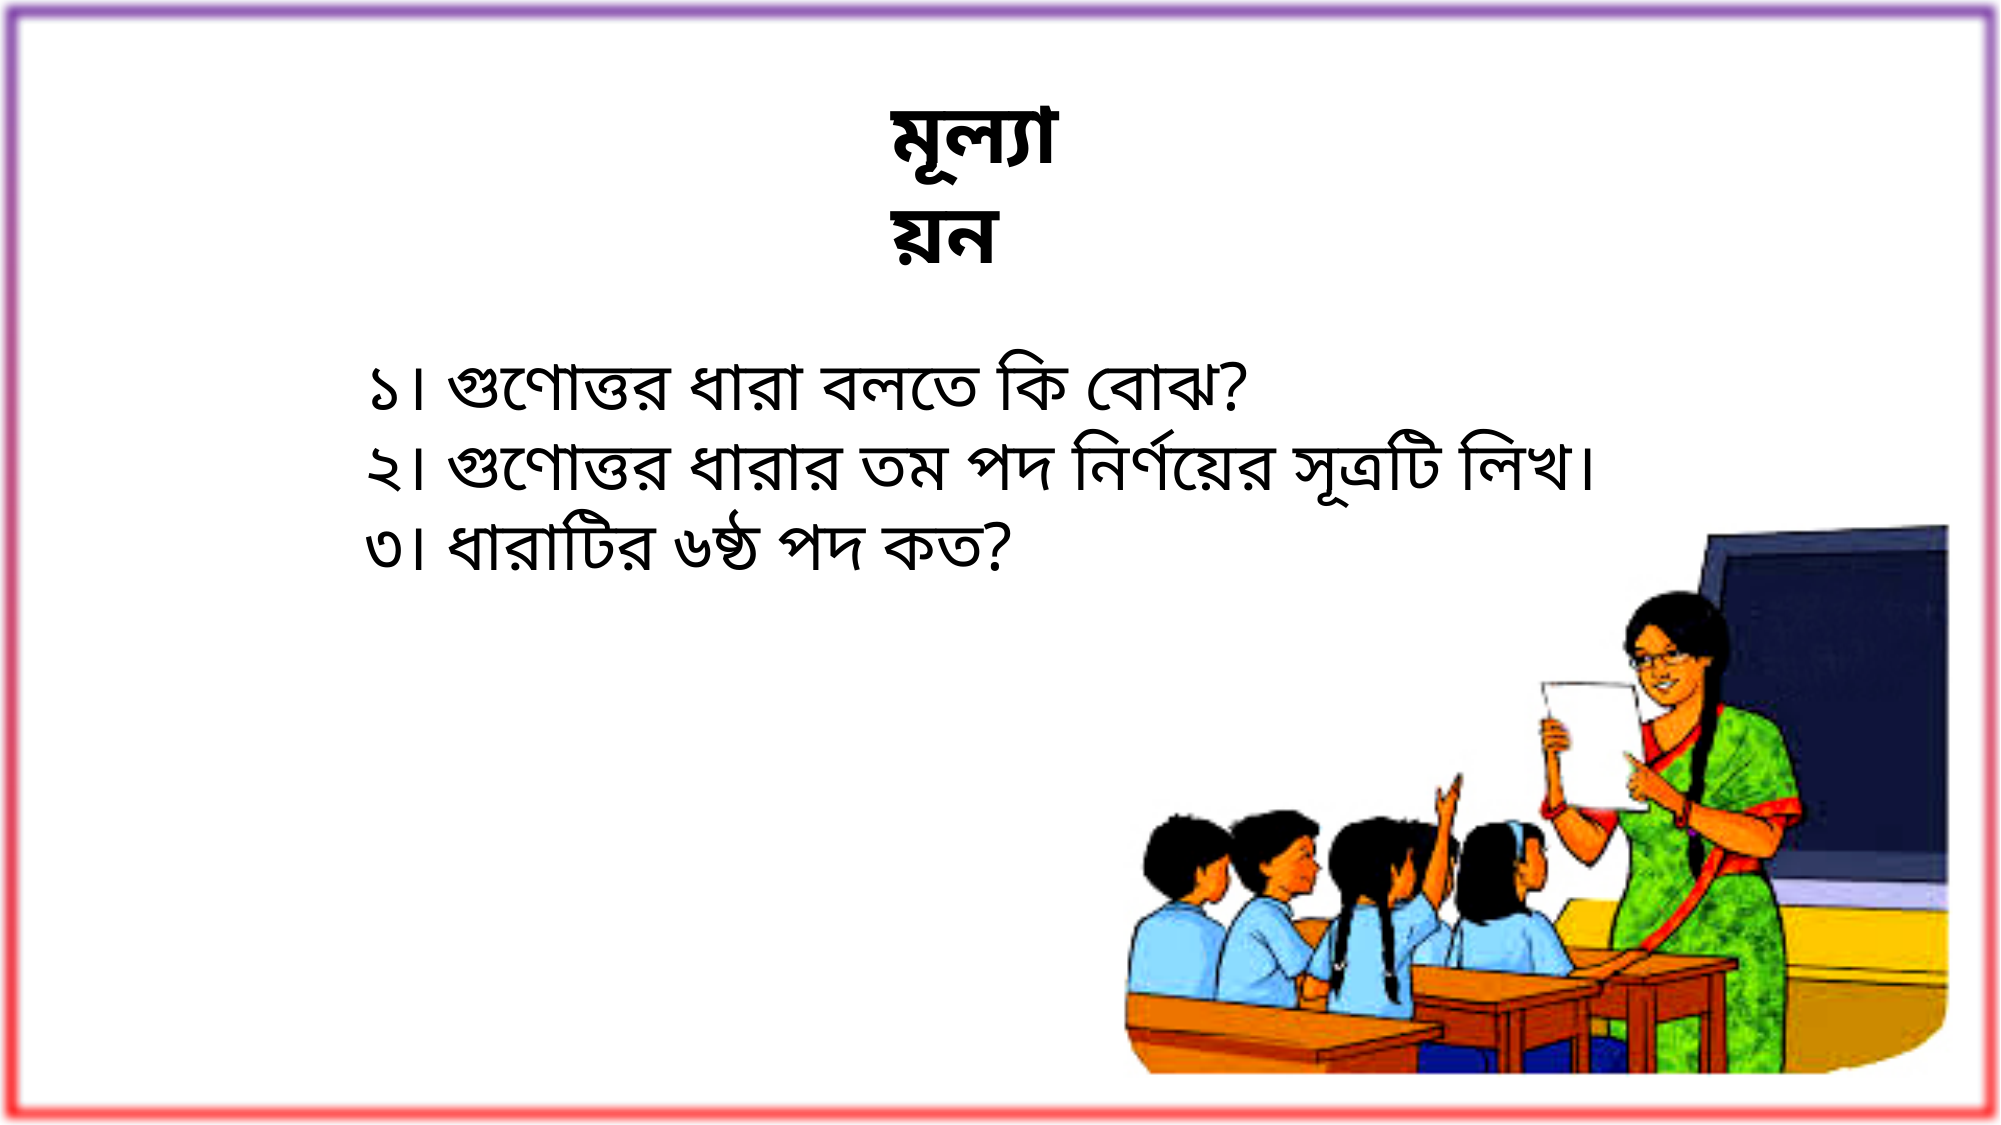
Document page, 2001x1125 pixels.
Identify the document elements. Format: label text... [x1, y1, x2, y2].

text_box মূল্যায়ন [876, 72, 1124, 288]
picture [1101, 501, 1956, 1081]
